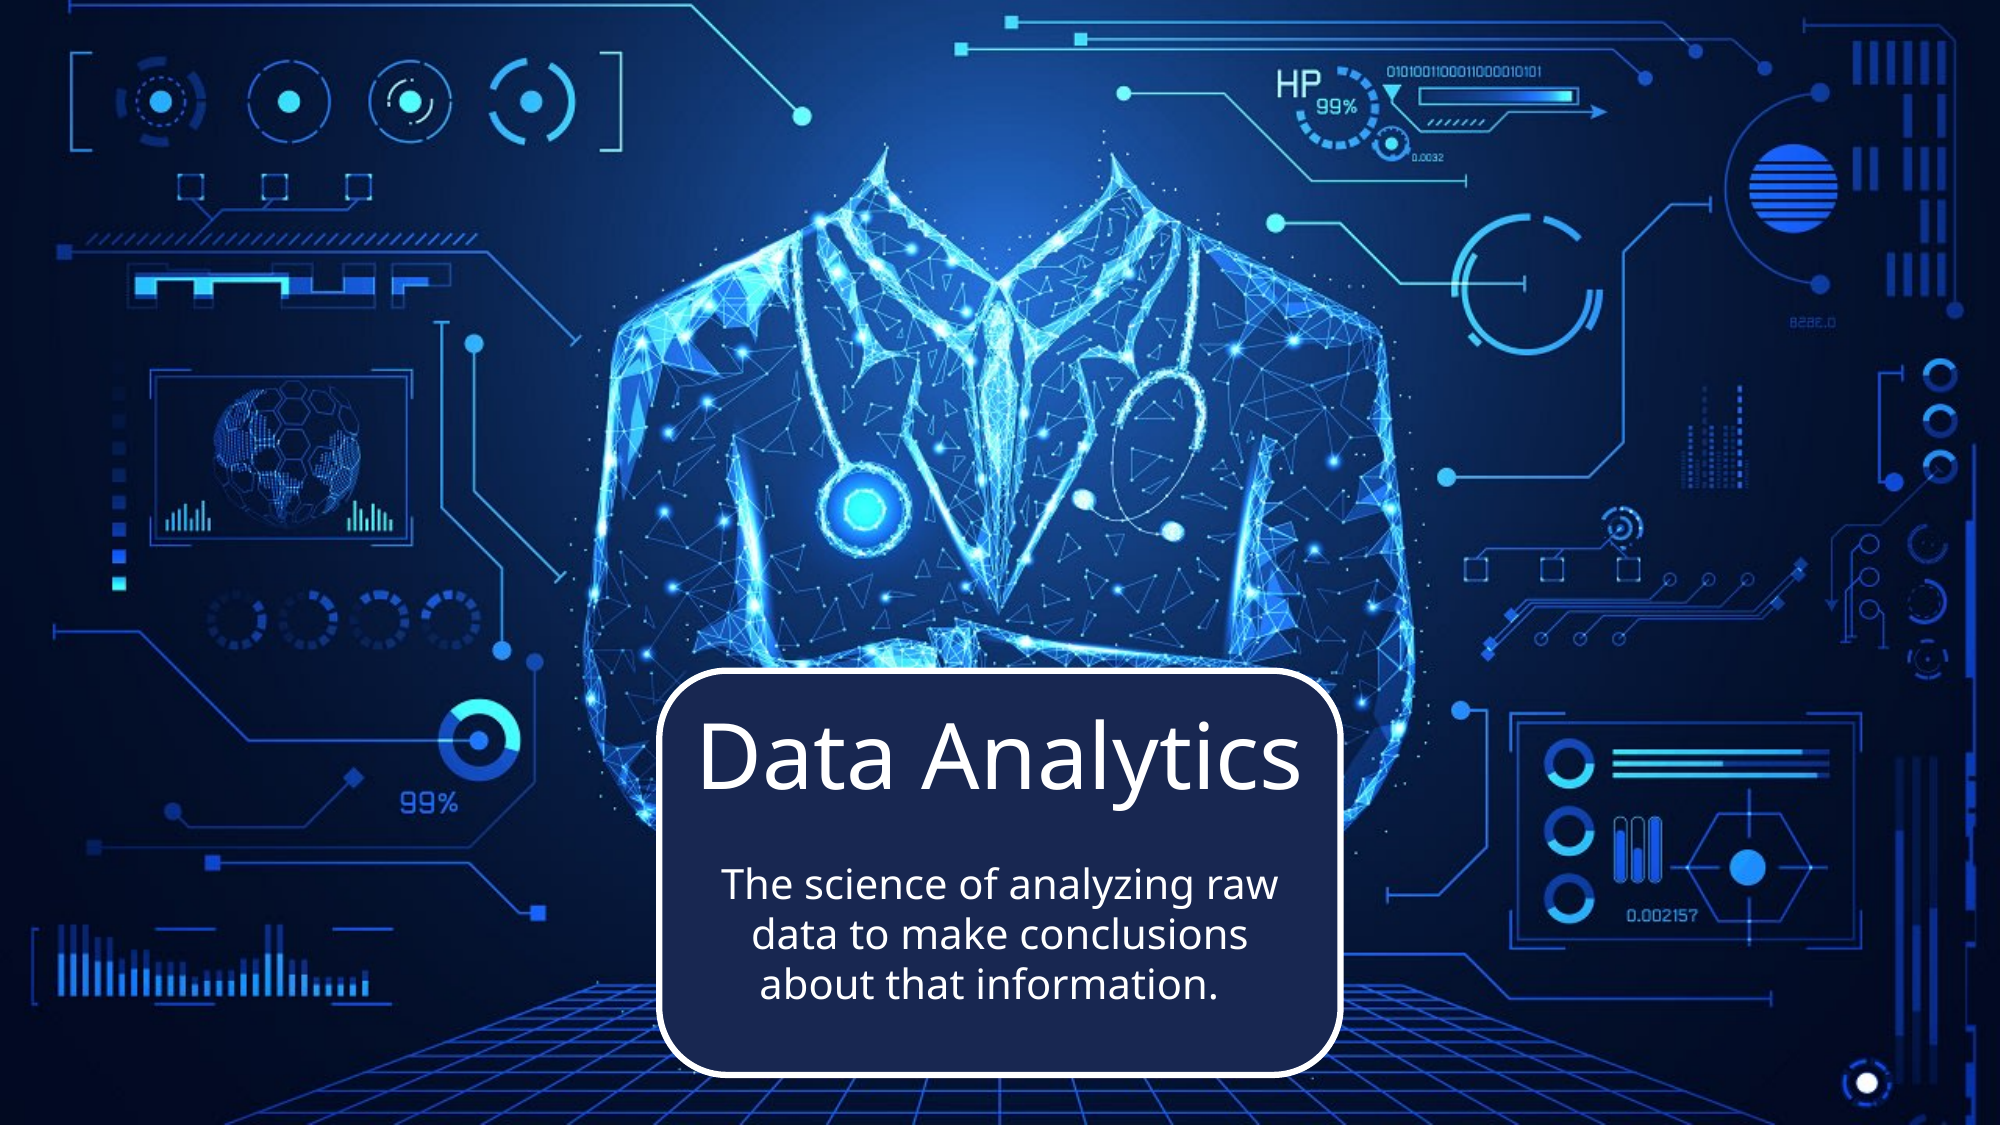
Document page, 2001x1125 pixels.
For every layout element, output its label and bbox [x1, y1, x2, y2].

list [0, 0, 2000, 1125]
